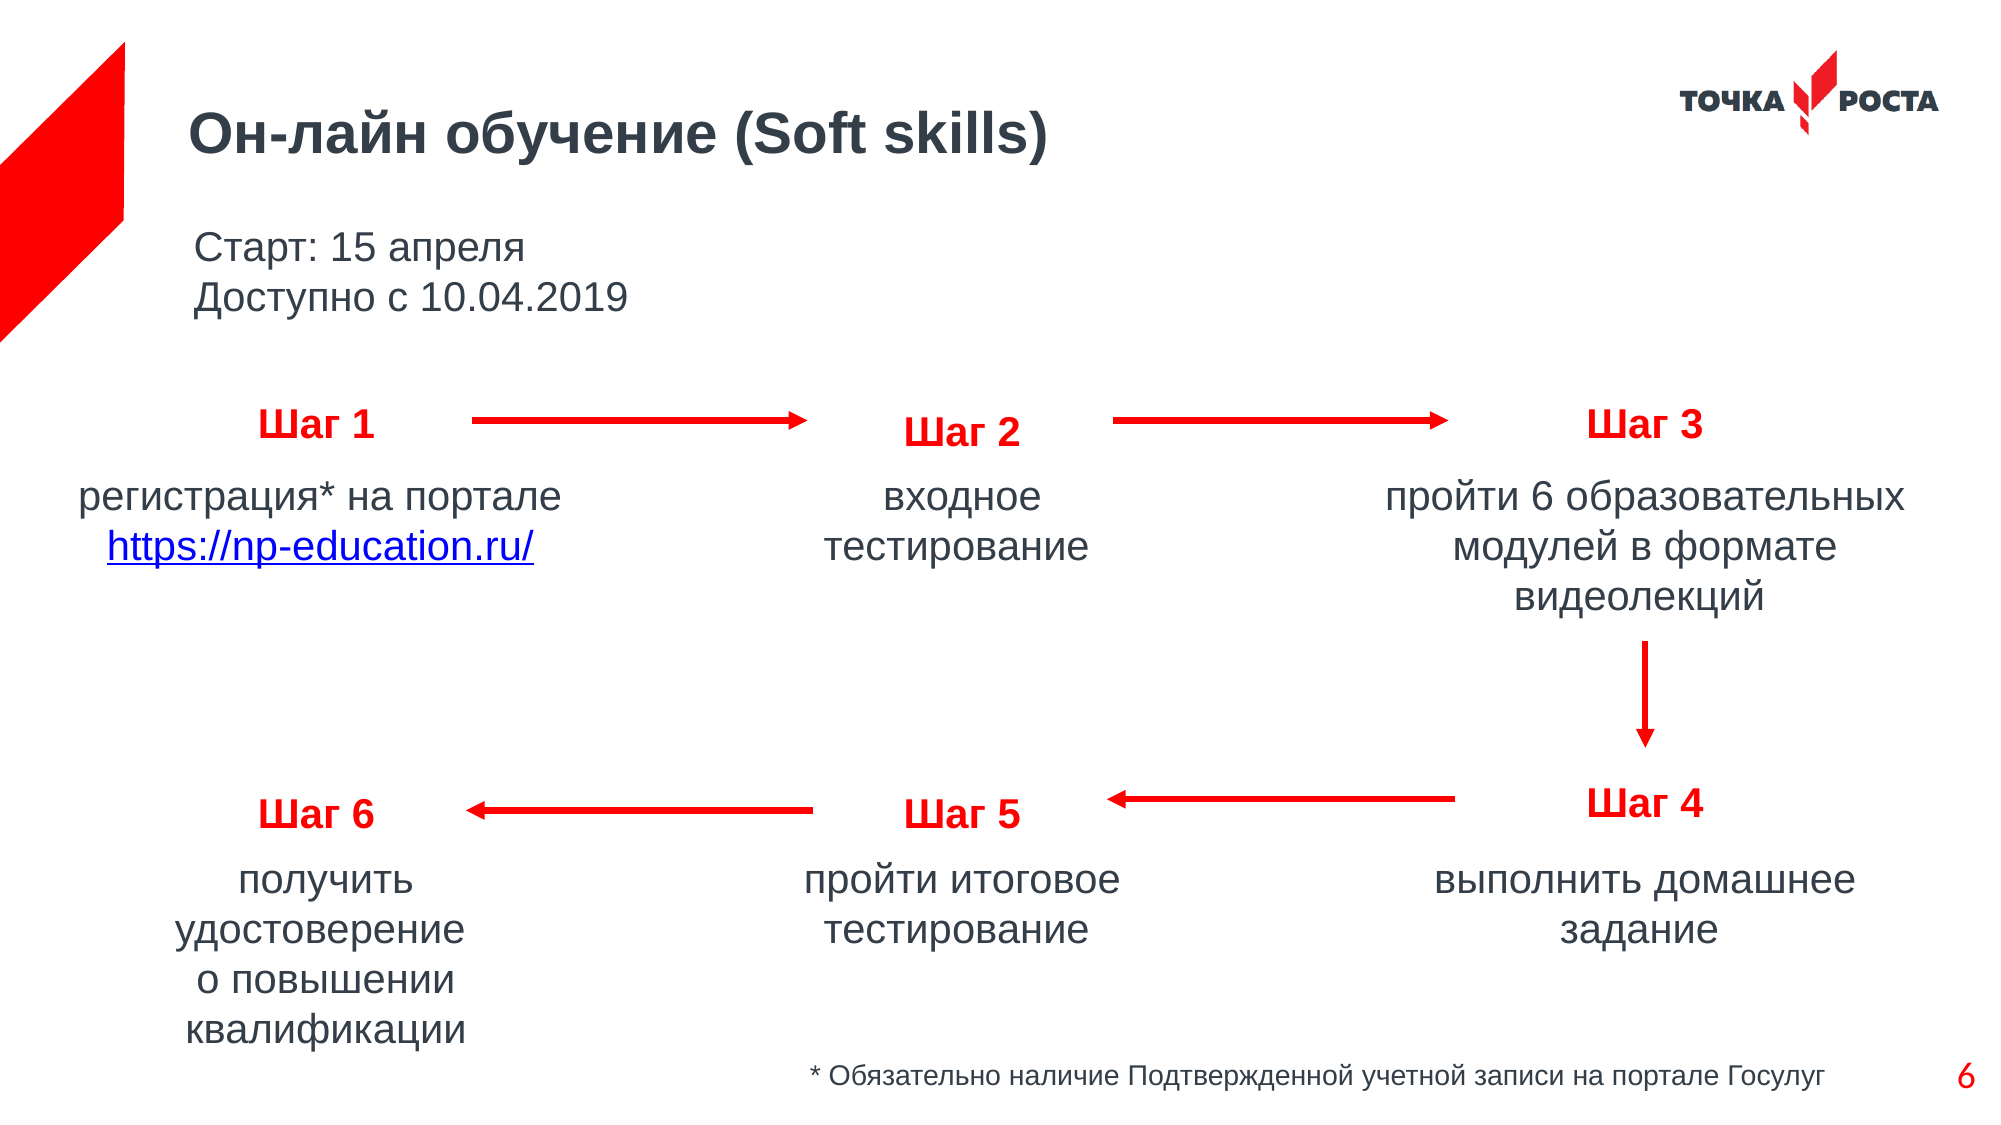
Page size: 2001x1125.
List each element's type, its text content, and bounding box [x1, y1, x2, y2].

text_box [465, 804, 814, 817]
text_box Шаг 1 [250, 389, 384, 455]
text_box [1106, 793, 1455, 806]
slide_number 6 [1926, 1043, 1984, 1103]
text_box Шаг 4 [1578, 768, 1712, 834]
list * Обязательно наличие Подтвержденной учетной записи на портале Госулуг [801, 1049, 1844, 1106]
text_box Старт: 15 апреля Доступно с 10.04.2019 [186, 212, 637, 327]
text_box пройти 6 образовательных модулей в формате видеолекций [1366, 461, 1925, 627]
text_box выполнить домашнее задание [1366, 844, 1925, 959]
text_box пройти итоговое тестирование [750, 844, 1175, 959]
text_box [471, 414, 808, 427]
text_box [1639, 640, 1652, 748]
text_box входное тестирование [761, 461, 1164, 577]
text_box Шаг 5 [896, 779, 1029, 844]
picture [1671, 42, 1947, 146]
text_box получить удостоверение о повышении квалификации [93, 844, 559, 1059]
text_box [1112, 414, 1449, 427]
text_box регистрация* на портале https://np-education.ru/ [35, 461, 617, 577]
text_box Шаг 3 [1578, 389, 1712, 455]
text_box Шаг 6 [250, 779, 384, 844]
text_box Шаг 2 [896, 397, 1029, 461]
title Он-лайн обучение (Soft skills) [180, 59, 1503, 211]
